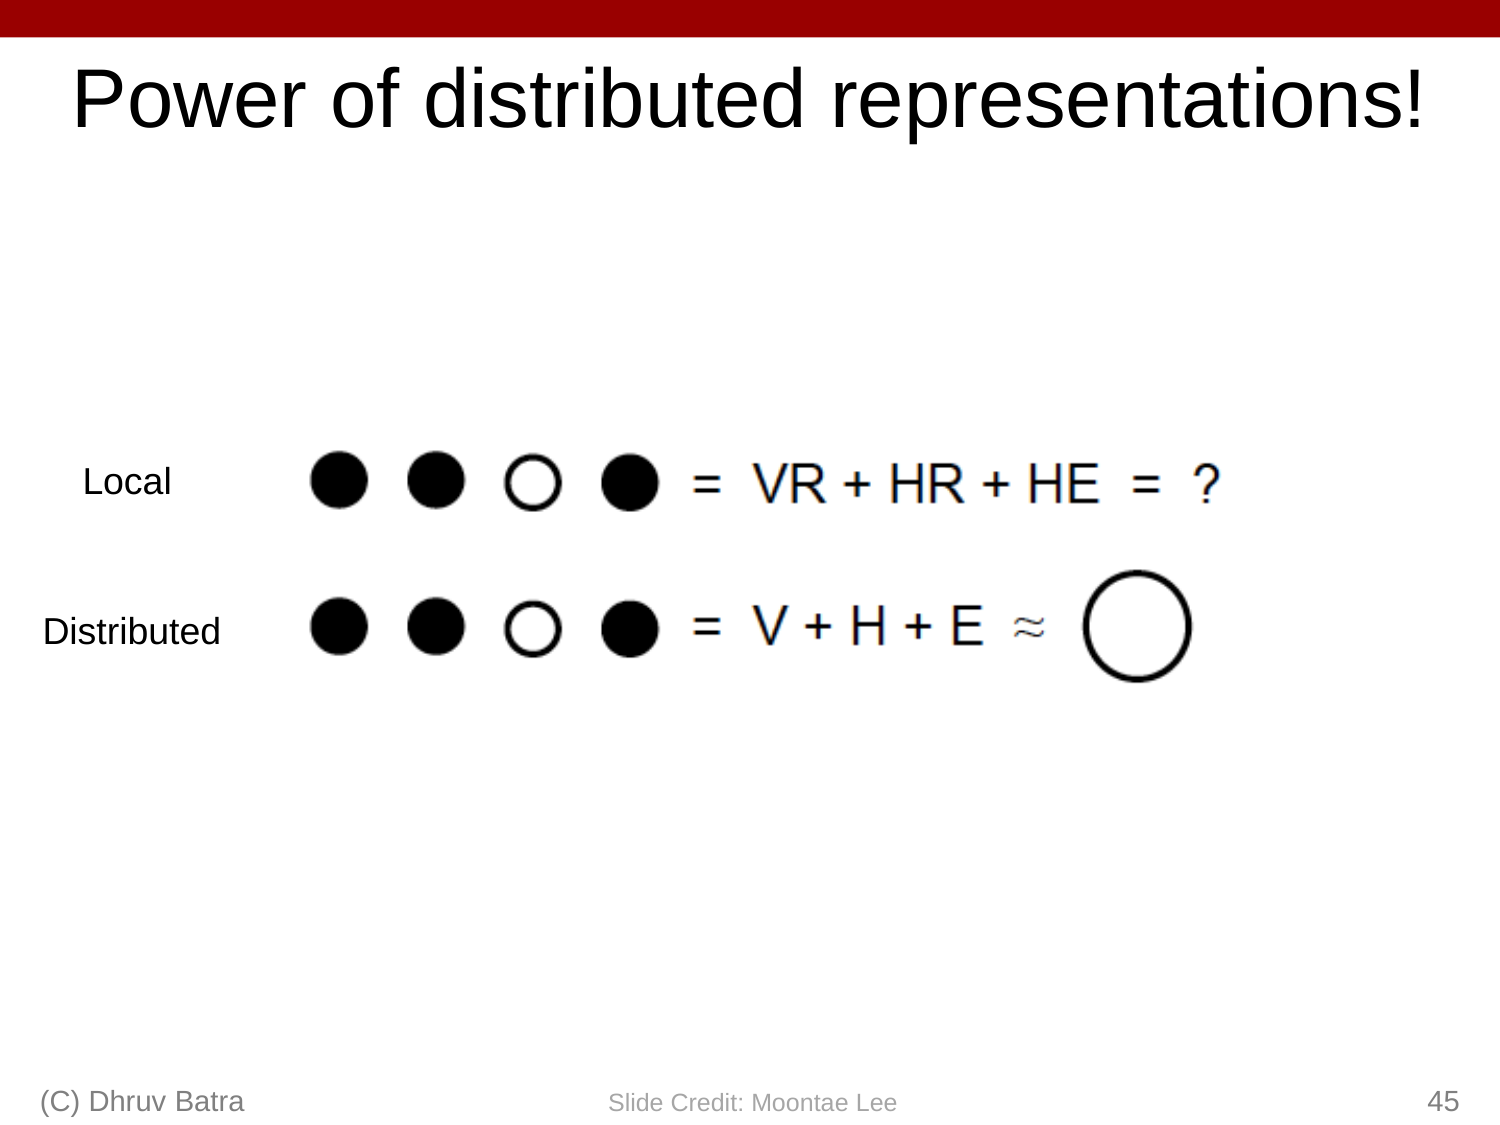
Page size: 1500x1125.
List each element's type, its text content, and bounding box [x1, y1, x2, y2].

title Power of distributed representations! [0, 37, 1500, 151]
picture [210, 397, 1288, 726]
text_box Local [67, 449, 187, 510]
text_box Slide Credit: Moontae Lee [593, 1079, 921, 1124]
text_box Distributed [27, 599, 205, 660]
footer (C) Dhruv Batra [24, 1049, 501, 1125]
slide_number 45 [1162, 1049, 1476, 1125]
